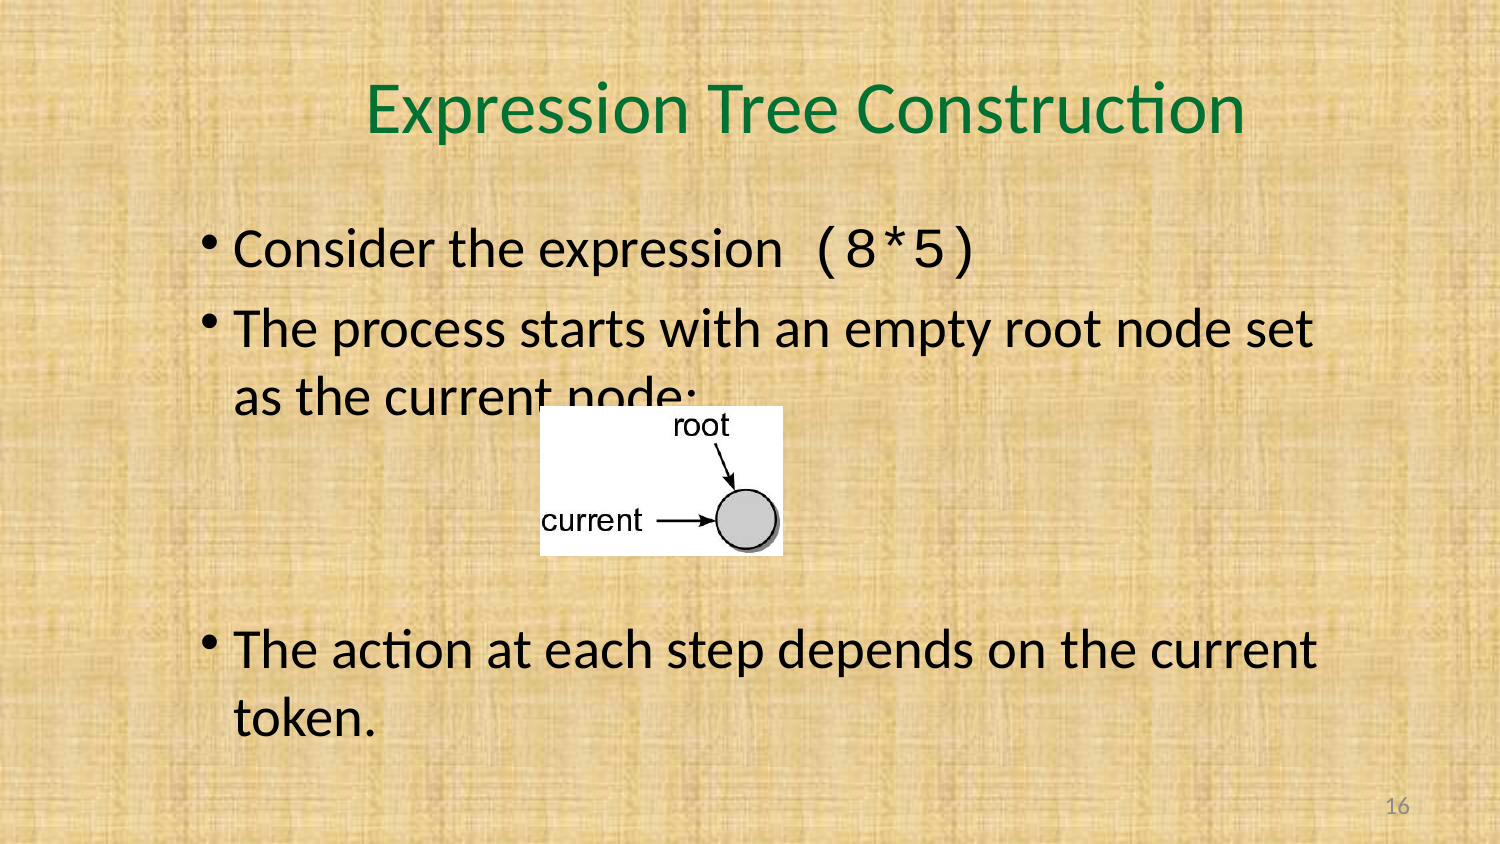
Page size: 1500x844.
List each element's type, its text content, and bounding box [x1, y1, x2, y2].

picture [0, 0, 1500, 844]
slide_number 16 [1074, 782, 1425, 827]
list Consider the expression (8*5) The process starts with an empty root node set as the current node: The action at each step depends on the current token. [173, 203, 1352, 761]
title Expression Tree Construction [243, 33, 1259, 175]
